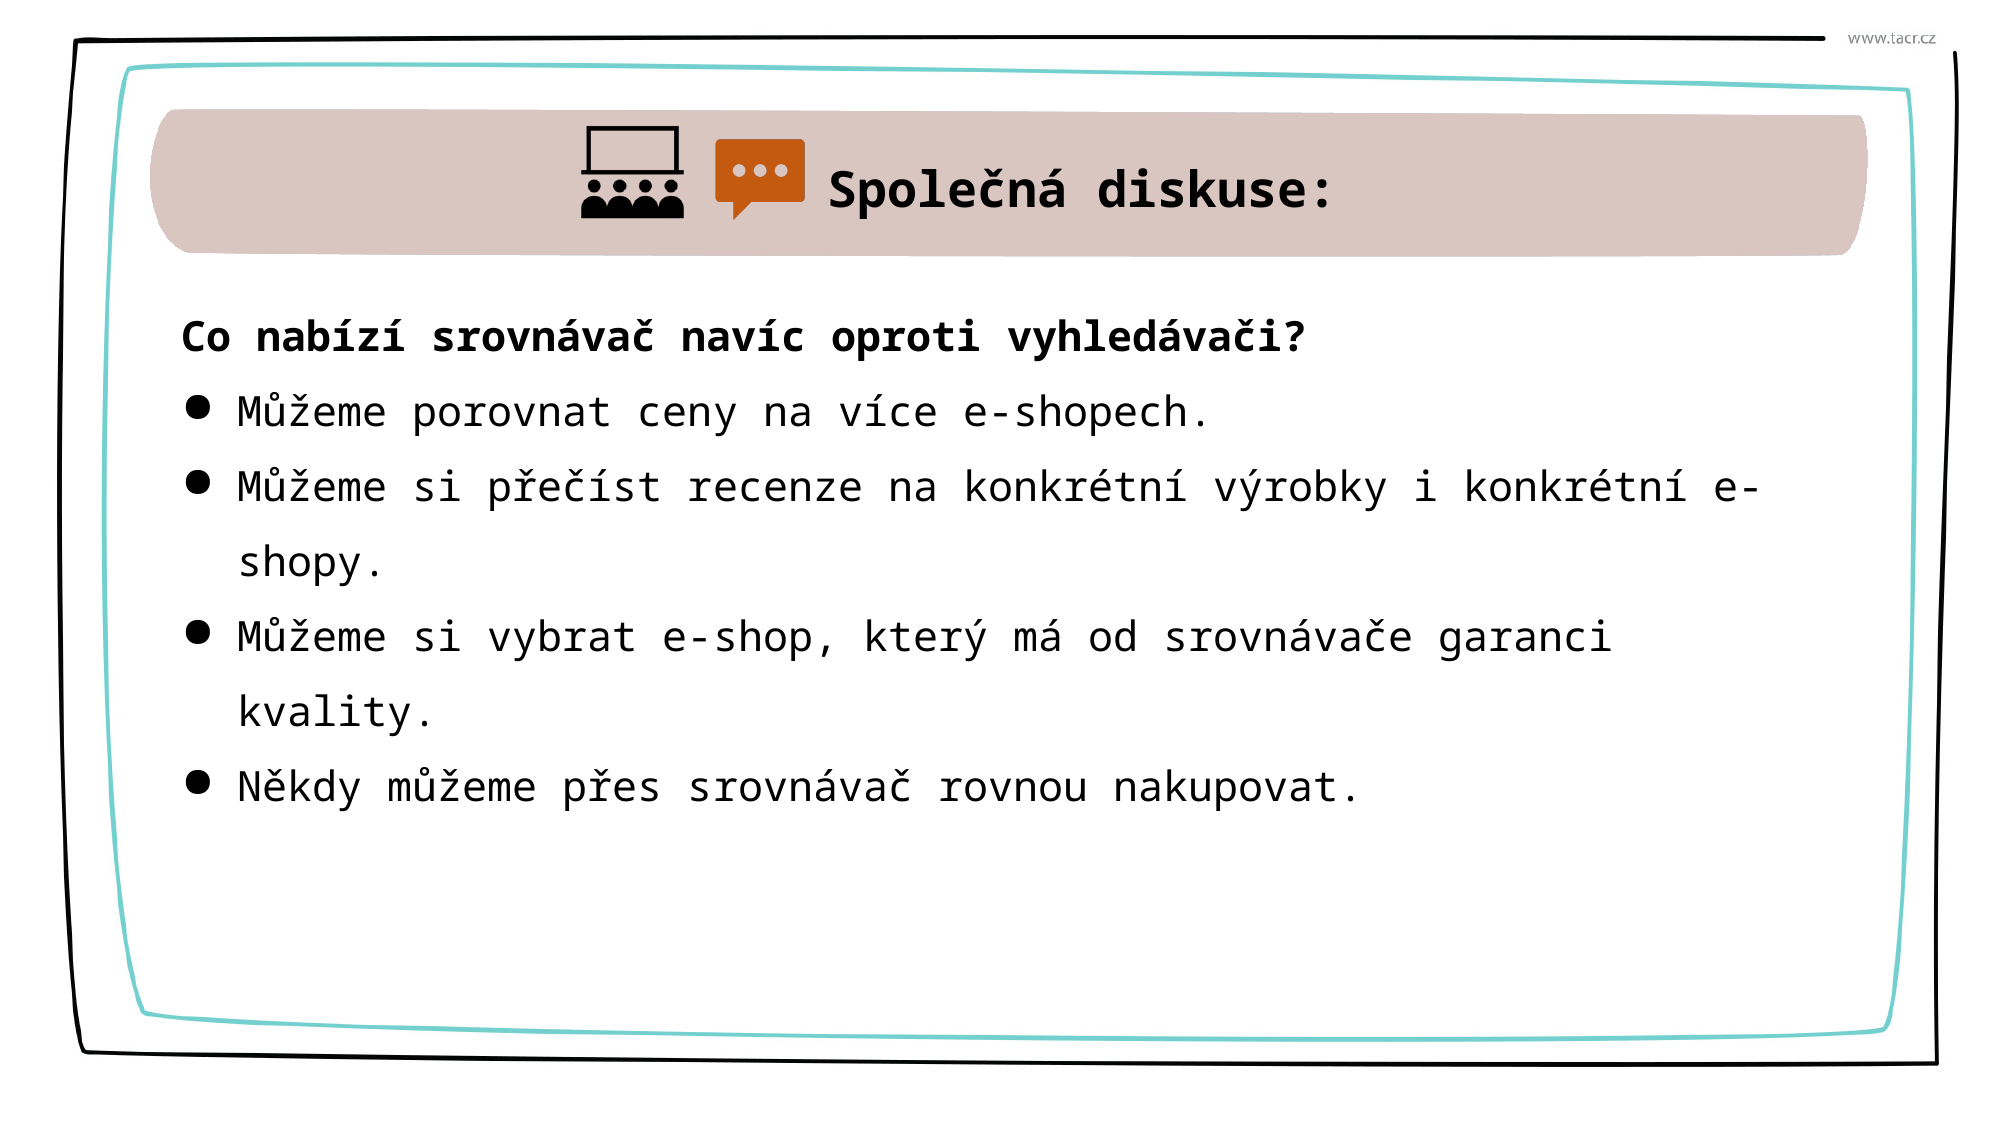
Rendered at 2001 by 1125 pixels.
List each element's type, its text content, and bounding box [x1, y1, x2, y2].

text_box Co nabízí srovnávač navíc oproti vyhledávači? Můžeme porovnat ceny na více e-shopech. Můžeme si přečíst recenze na konkrétní výrobky i konkrétní e-shopy. Můžeme si vybrat e-shop, který má od srovnávače garanci kvality. Někdy můžeme přes srovnávač rovnou nakupovat. [147, 277, 1853, 862]
picture [0, 0, 2001, 1125]
